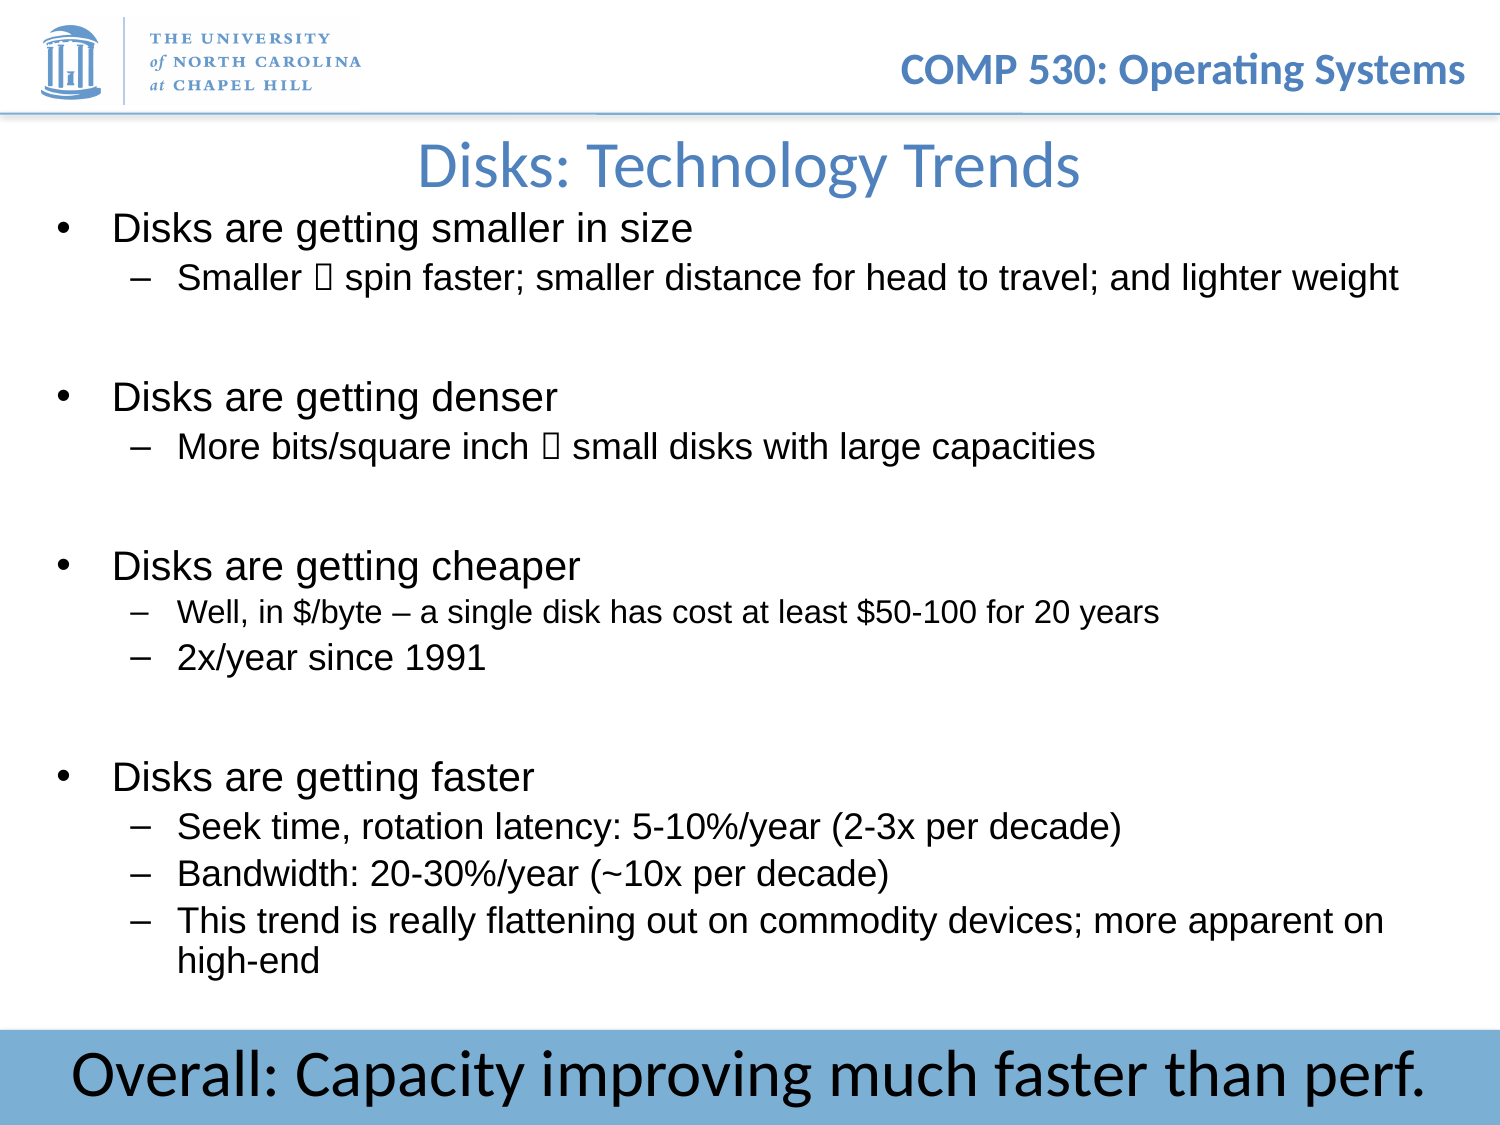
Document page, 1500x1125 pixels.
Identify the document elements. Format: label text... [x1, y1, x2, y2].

title Disks: Technology Trends [0, 113, 1500, 209]
picture [41, 17, 361, 105]
list Disks are getting smaller in size Smaller  spin faster; smaller distance for head to travel; and lighter weight Disks are getting denser More bits/square inch  small disks with large capacities Disks are getting cheaper Well, in $/byte – a single disk has cost at least $50-100 for 20 years 2x/year since 1991 Disks are getting faster Seek time, rotation latency: 5-10%/year (2-3x per decade) Bandwidth: 20-30%/year (~10x per decade) This trend is really flattening out on commodity devices; more apparent on high-end [41, 209, 1424, 1000]
text_box Overall: Capacity improving much faster than perf. [0, 1023, 1500, 1117]
